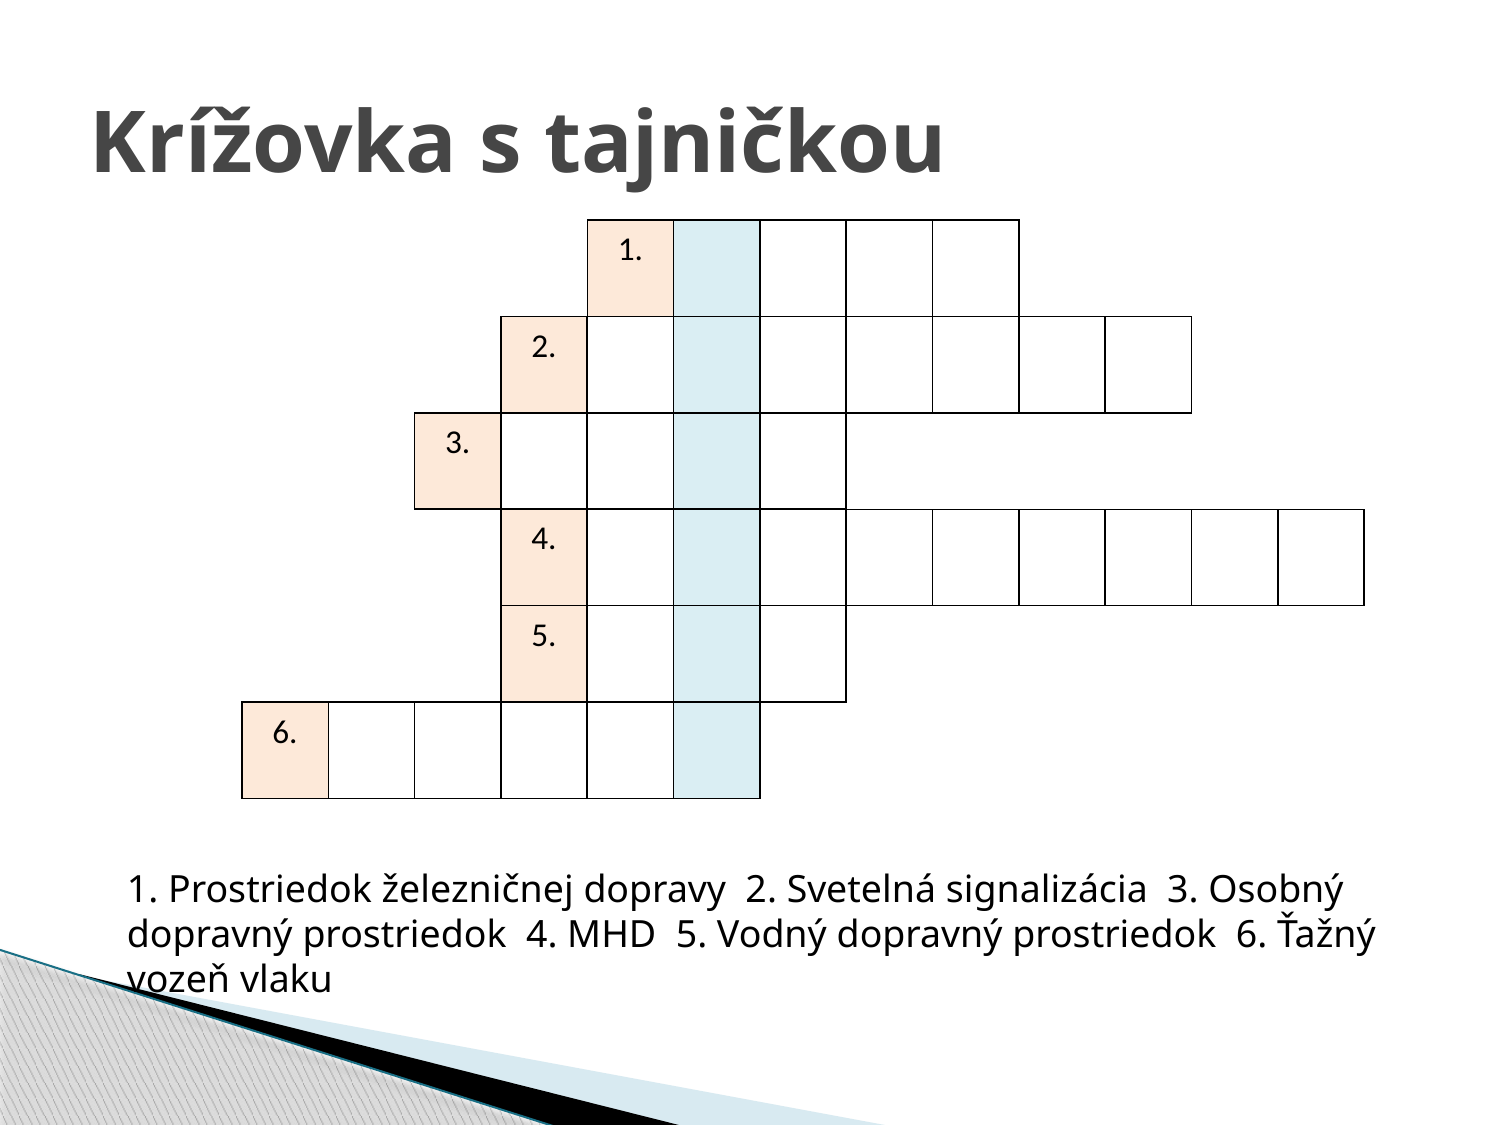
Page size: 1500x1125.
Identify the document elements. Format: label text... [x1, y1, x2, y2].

text_box 1. Prostriedok železničnej dopravy 2. Svetelná signalizácia 3. Osobný dopravný prostriedok 4. MHD 5. Vodný dopravný prostriedok 6. Ťažný vozeň vlaku [112, 857, 1447, 1008]
title Krížovka s tajničkou [75, 45, 1425, 233]
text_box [241, 219, 1365, 799]
